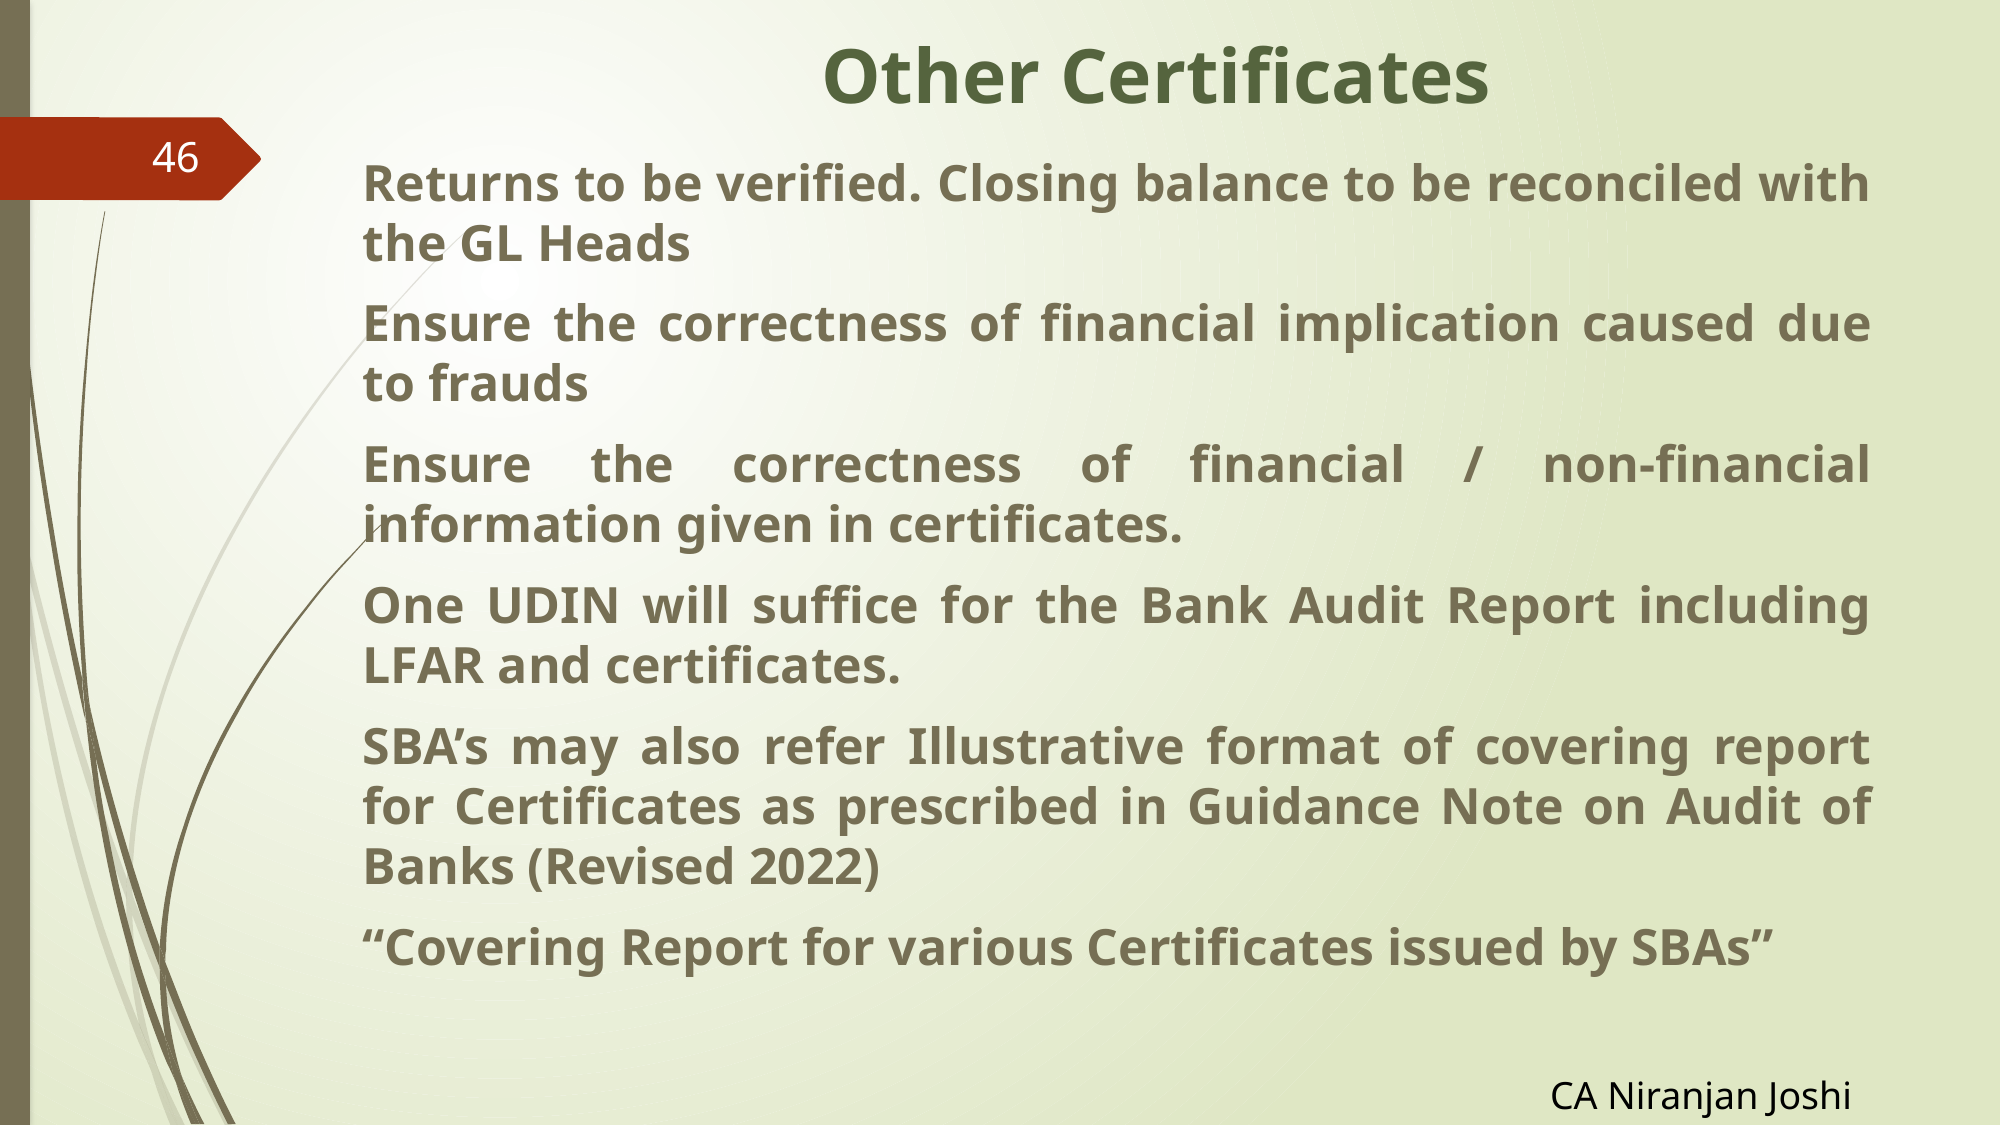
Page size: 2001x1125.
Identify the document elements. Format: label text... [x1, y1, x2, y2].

title Other Certificates [425, 20, 1888, 137]
slide_number 46 [87, 129, 216, 190]
list Returns to be verified. Closing balance to be reconciled with the GL Heads Ensure the correctness of financial implication caused due to frauds Ensure the correctness of financial / non-financial information given in certificates. One UDIN will suffice for the Bank Audit Report including LFAR and certificates. SBA’s may also refer Illustrative format of covering report for Certificates as prescribed in Guidance Note on Audit of Banks (Revised 2022) “Covering Report for various Certificates issued by SBAs” [347, 143, 1888, 1065]
text_box CA Niranjan Joshi [1438, 1064, 1964, 1125]
